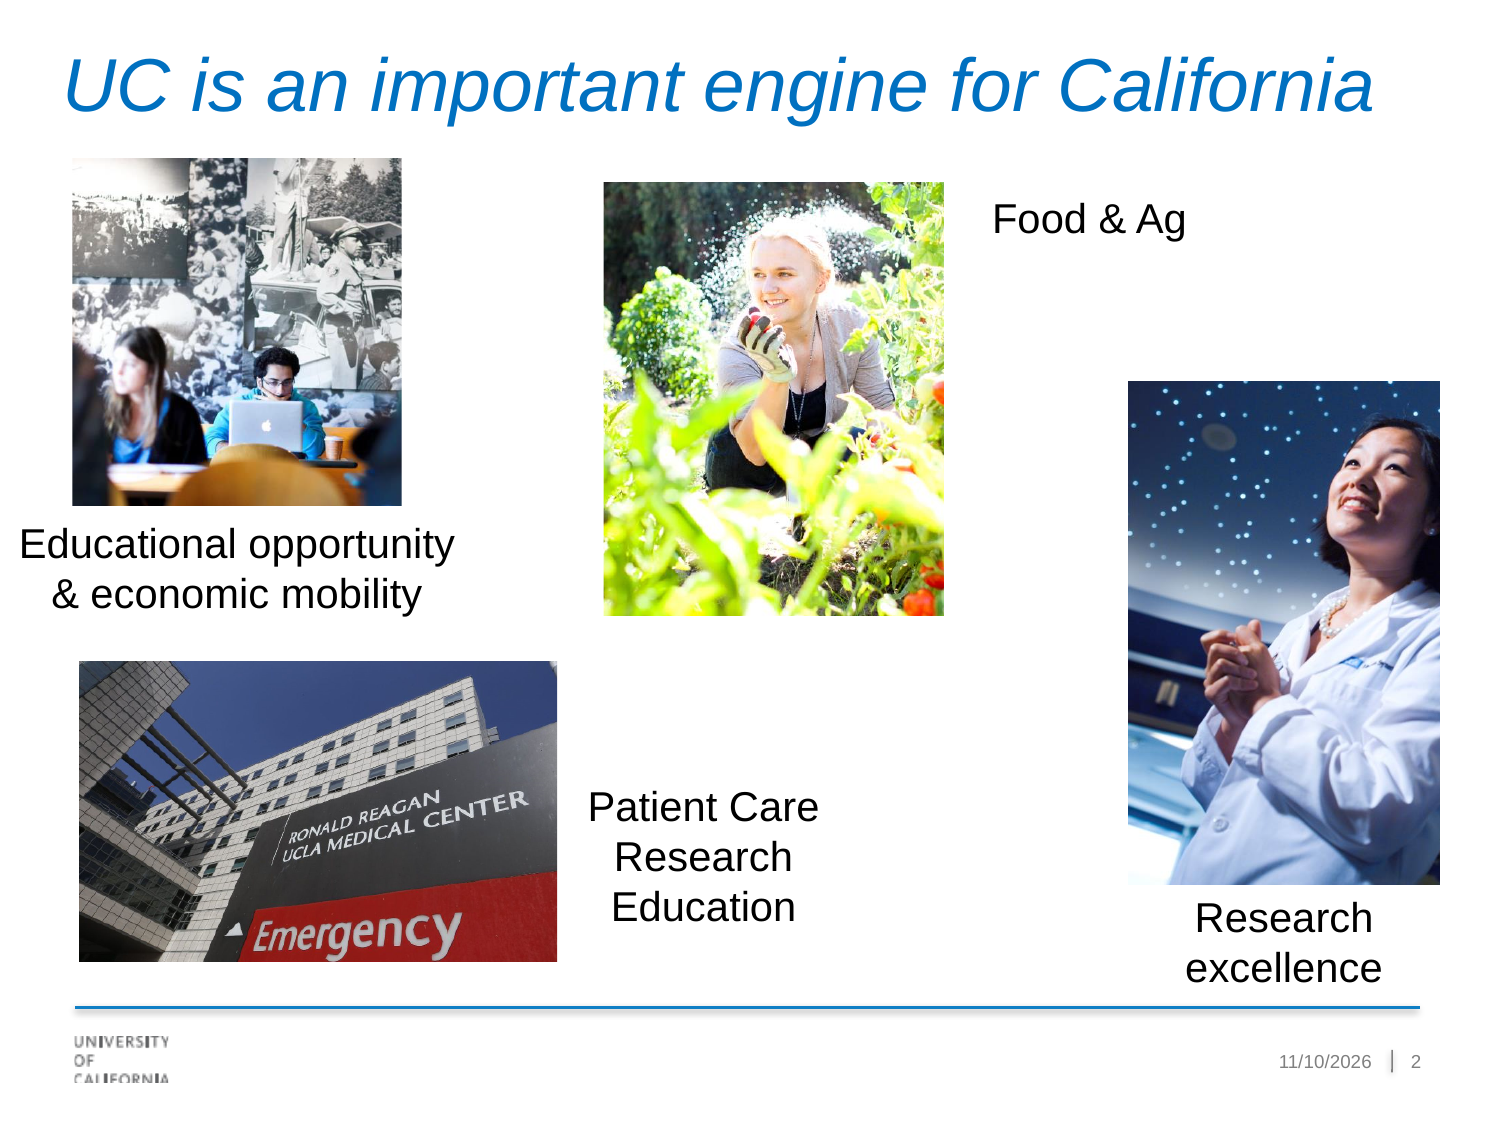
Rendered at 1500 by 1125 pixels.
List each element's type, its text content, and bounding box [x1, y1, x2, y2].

text_box UC is an important engine for California [47, 29, 1439, 118]
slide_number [1192, 1049, 1372, 1073]
text_box Research excellence [1100, 883, 1469, 999]
picture [78, 661, 558, 962]
picture [72, 158, 402, 506]
text_box Food & Ag [964, 184, 1215, 250]
text_box Patient Care Research Education [563, 772, 849, 938]
text_box Educational opportunity & economic mobility [0, 509, 489, 624]
picture [1127, 381, 1441, 885]
slide_number 2 [1410, 1049, 1456, 1073]
picture [603, 181, 945, 616]
